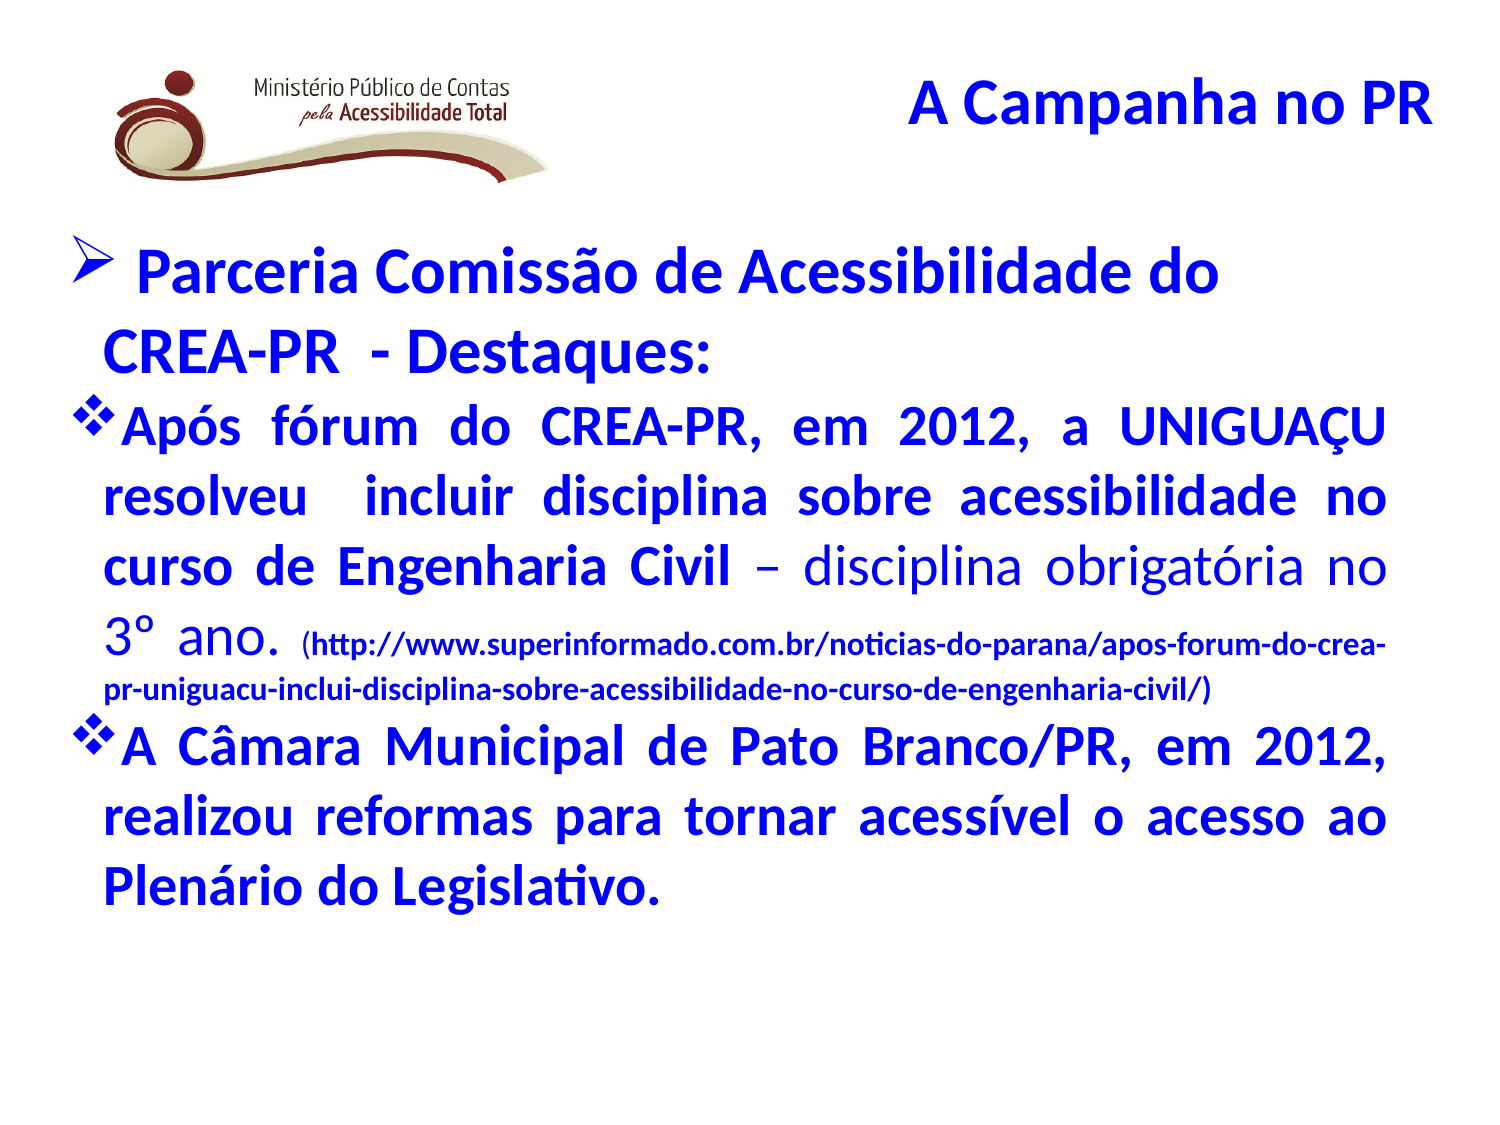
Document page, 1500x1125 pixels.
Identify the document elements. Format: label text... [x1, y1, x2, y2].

picture [76, 42, 585, 209]
text_box Parceria Comissão de Acessibilidade do CREA-PR - Destaques: Após fórum do CREA-PR, em 2012, a UNIGUAÇU resolveu incluir disciplina sobre acessibilidade no curso de Engenharia Civil – disciplina obrigatória no 3º ano. (http://www.superinformado.com.br/noticias-do-parana/apos-forum-do-crea-pr-uniguacu-inclui-disciplina-sobre-acessibilidade-no-curso-de-engenharia-civil/) A Câmara Municipal de Pato Branco/PR, em 2012, realizou reformas para tornar acessível o acesso ao Plenário do Legislativo. [53, 219, 1403, 1005]
text_box A Campanha no PR [49, 19, 1450, 161]
